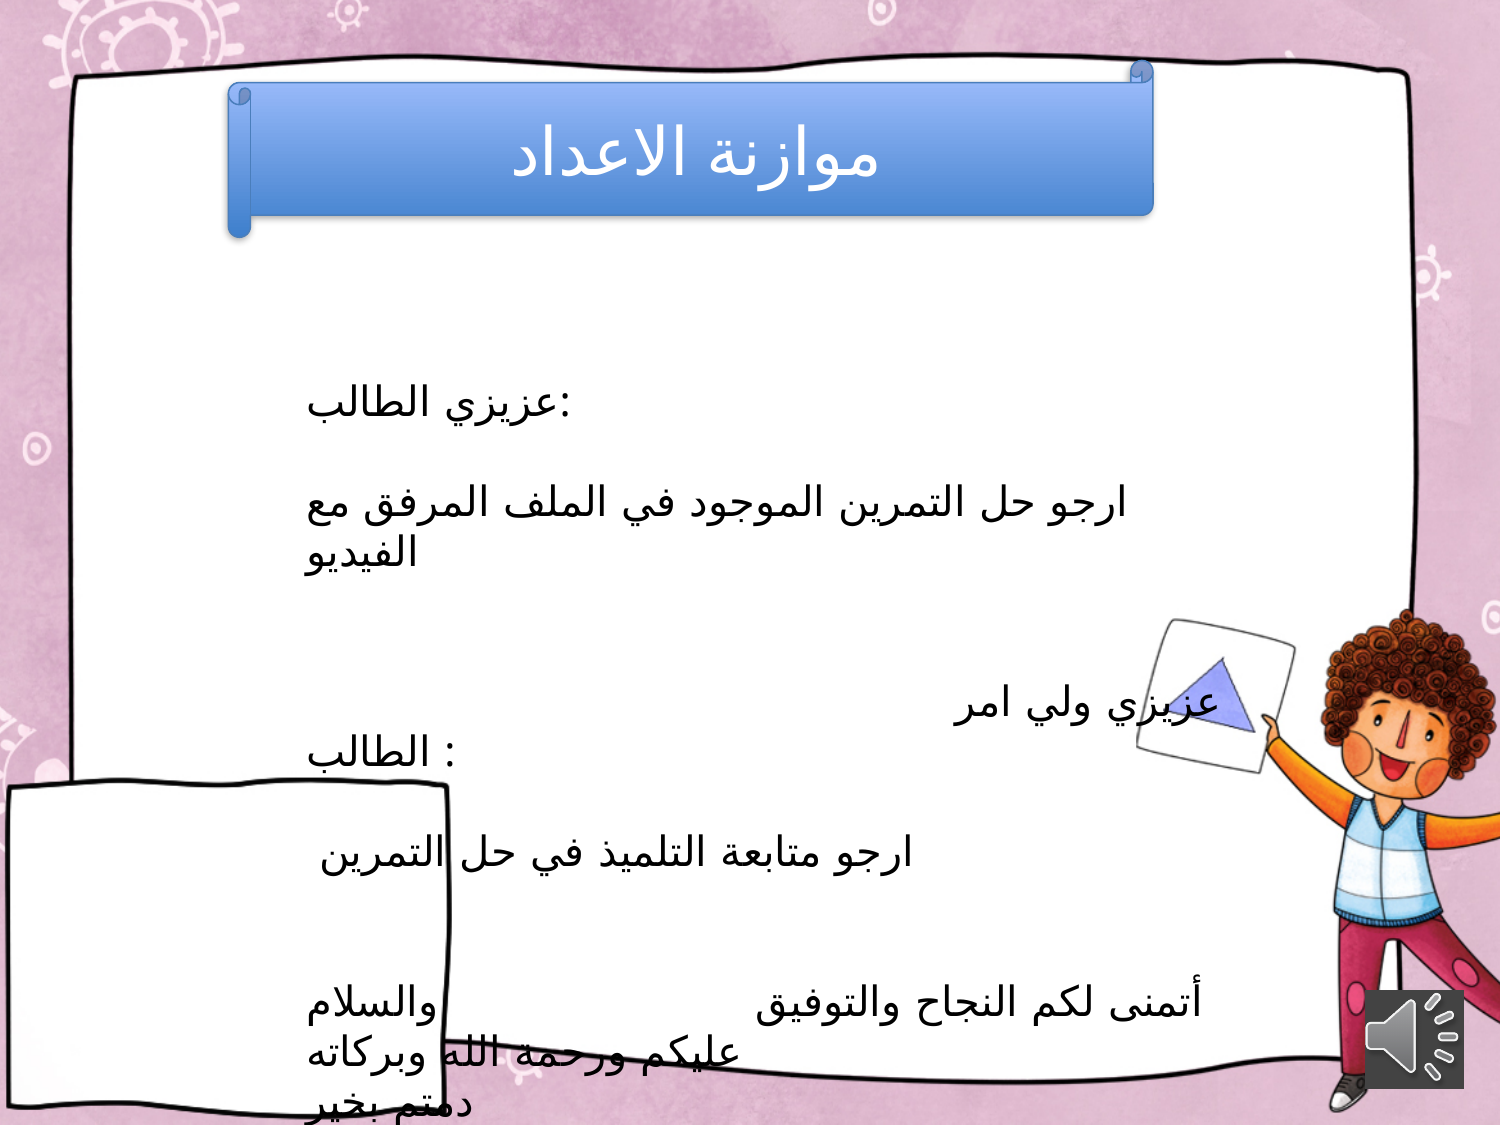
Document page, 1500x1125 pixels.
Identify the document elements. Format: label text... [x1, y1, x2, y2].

picture [0, 0, 1500, 1125]
text_box موازنة الاعداد [227, 59, 1154, 239]
text_box عزيزي الطالب: ارجو حل التمرين الموجود في الملف المرفق مع الفيديو عزيزي ولي امر الطالب : ارجو متابعة التلميذ في حل التمرين أتمنى لكم النجاح والتوفيق والسلام عليكم ورحمة الله وبركاته دمتم بخير [291, 267, 1267, 1125]
